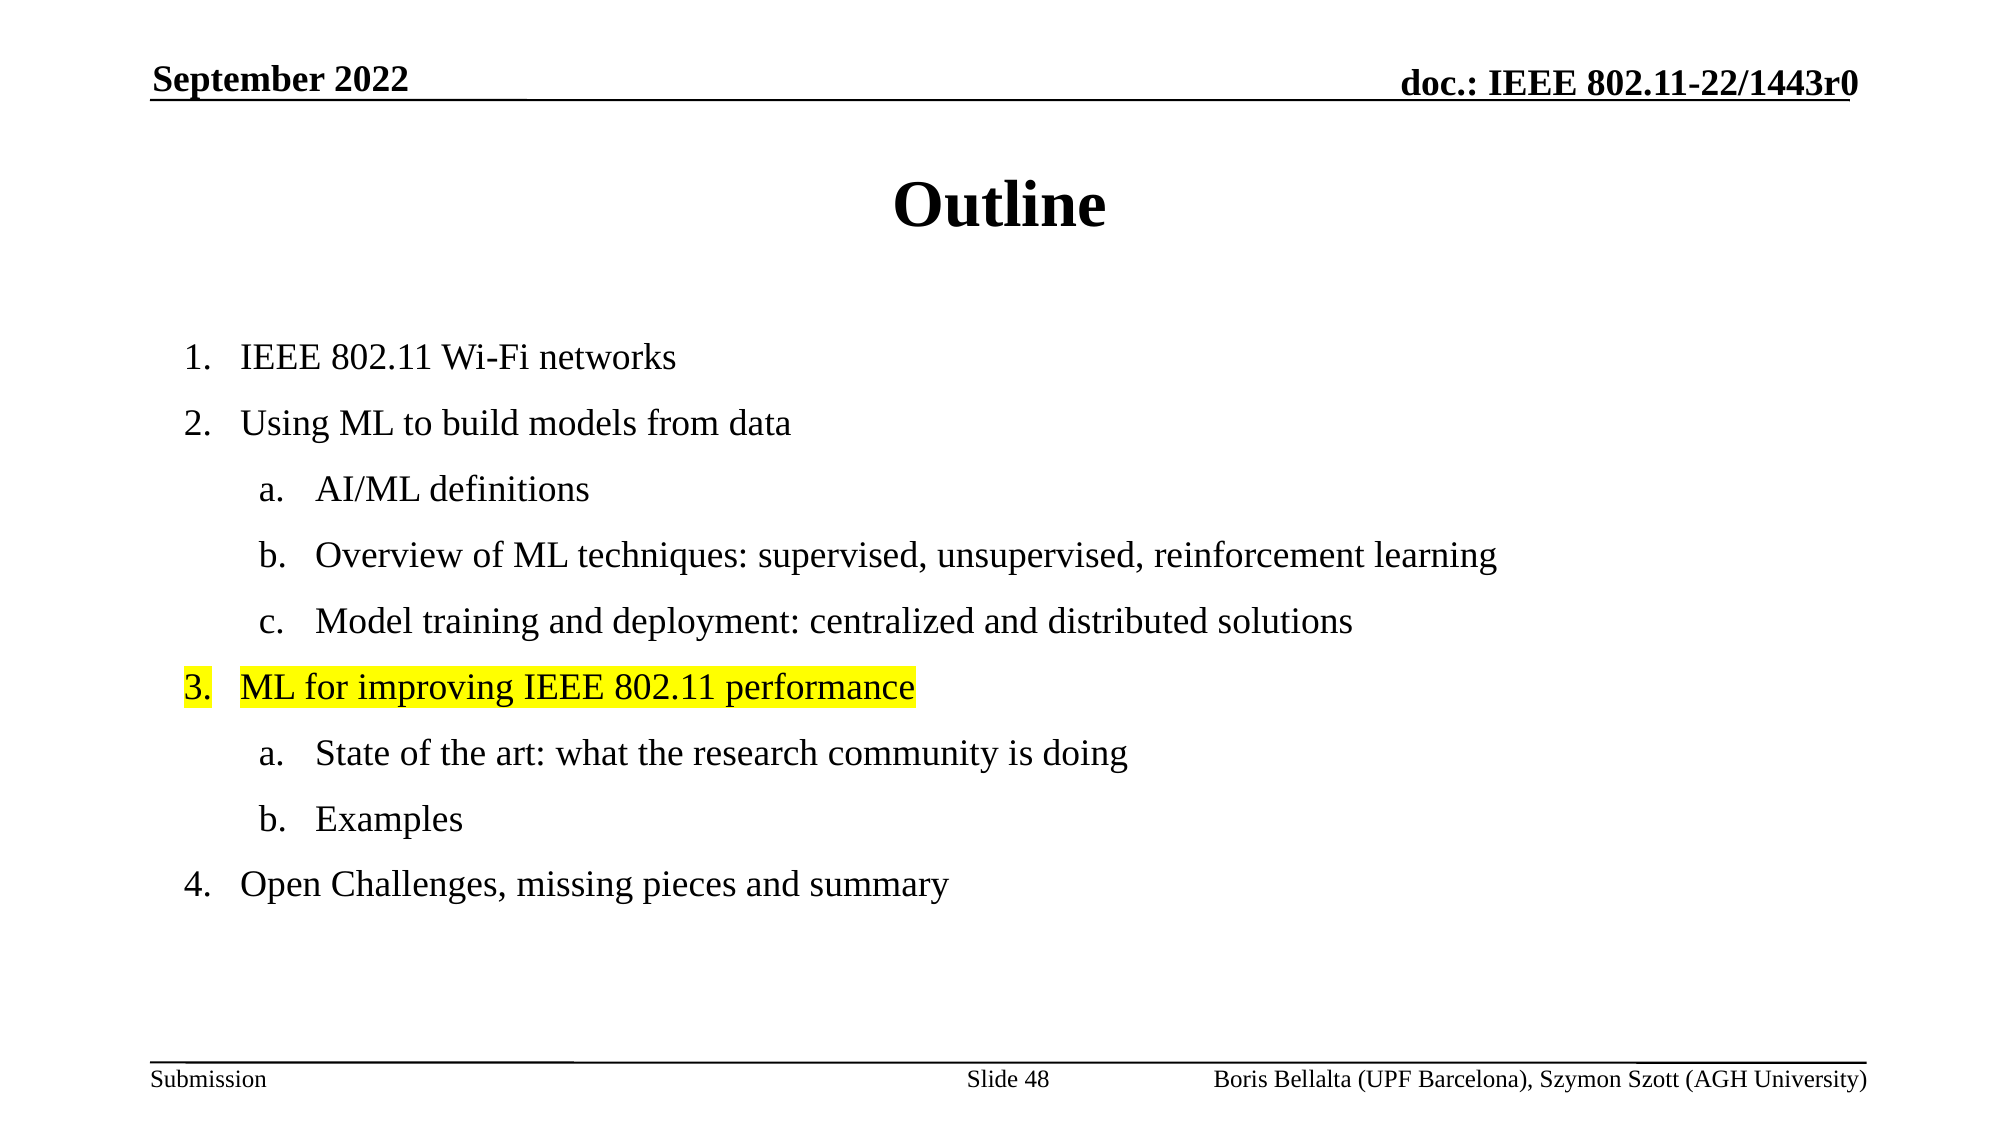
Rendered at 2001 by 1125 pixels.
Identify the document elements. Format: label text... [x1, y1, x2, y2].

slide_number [152, 54, 563, 100]
slide_number Slide 48 [950, 1061, 1067, 1123]
footer Boris Bellalta (UPF Barcelona), Szymon Szott (AGH University) [1171, 1061, 1869, 1093]
list IEEE 802.11 Wi-Fi networks Using ML to build models from data AI/ML definitions Overview of ML techniques: supervised, unsupervised, reinforcement learning Model training and deployment: centralized and distributed solutions ML for improving IEEE 802.11 performance State of the art: what the research community is doing Examples Open Challenges, missing pieces and summary [149, 324, 1850, 1000]
title Outline [149, 112, 1850, 288]
